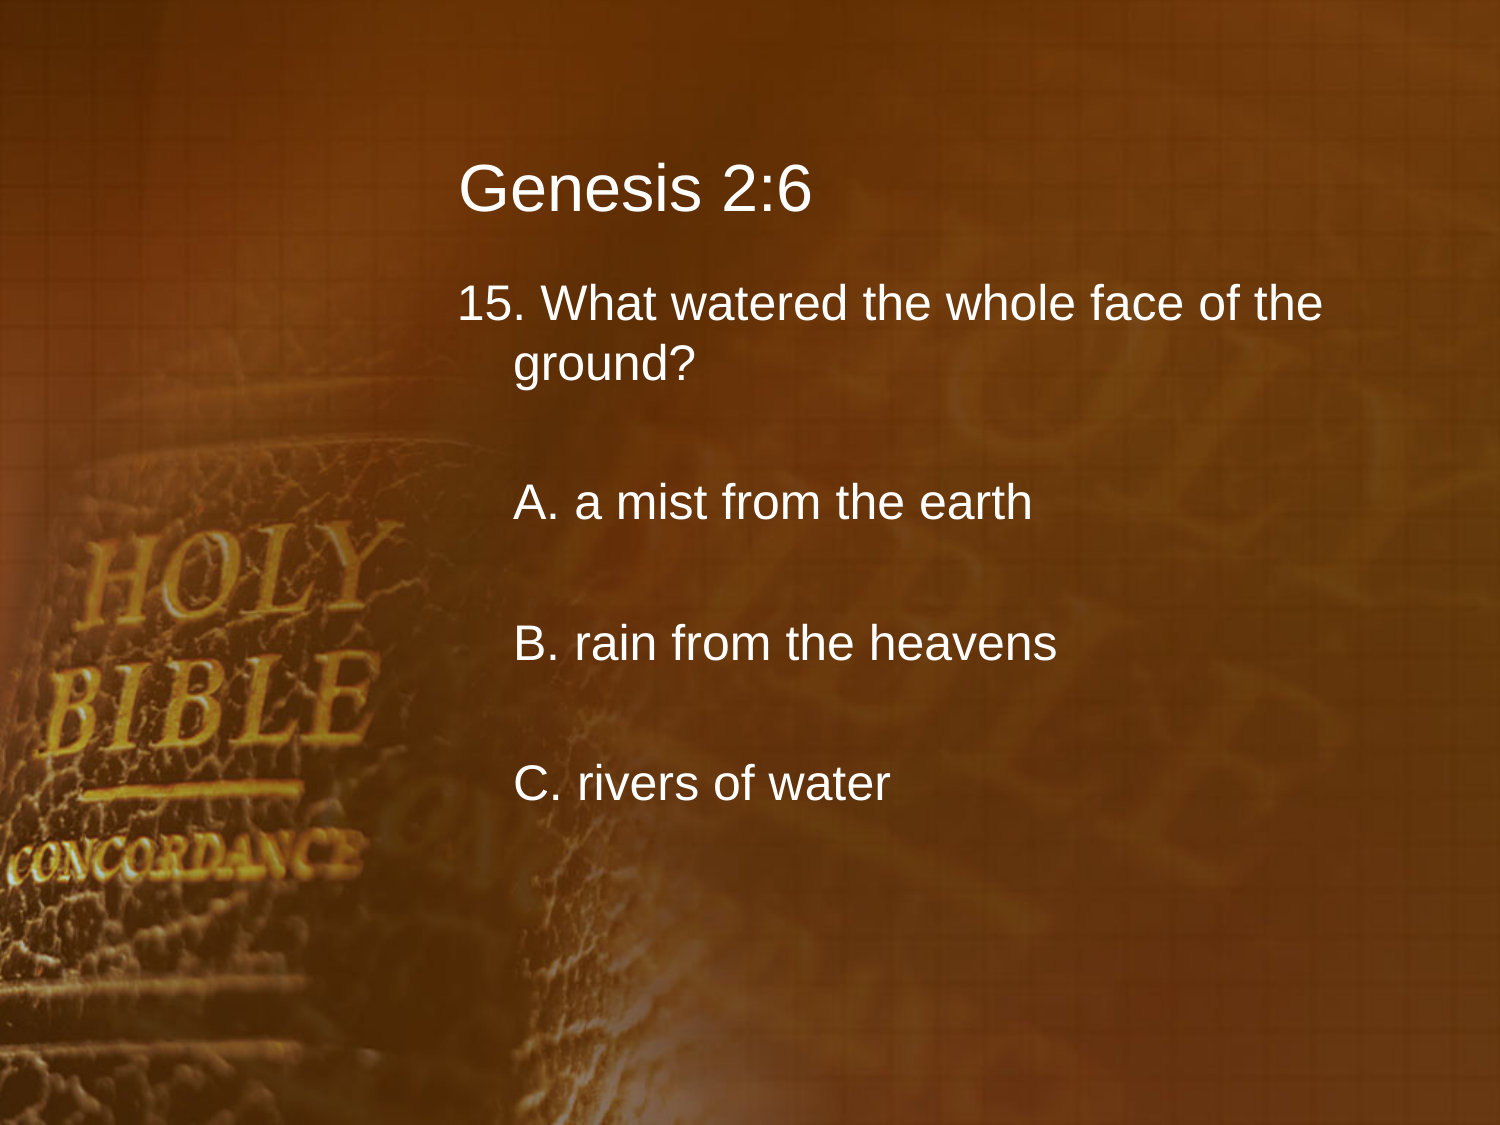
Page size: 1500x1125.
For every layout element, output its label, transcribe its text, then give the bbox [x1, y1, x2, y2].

title Genesis 2:6 [443, 44, 1480, 233]
picture [0, 0, 1500, 1125]
list 15. What watered the whole face of the ground? A. a mist from the earth B. rain from the heavens C. rivers of water [441, 262, 1480, 1006]
